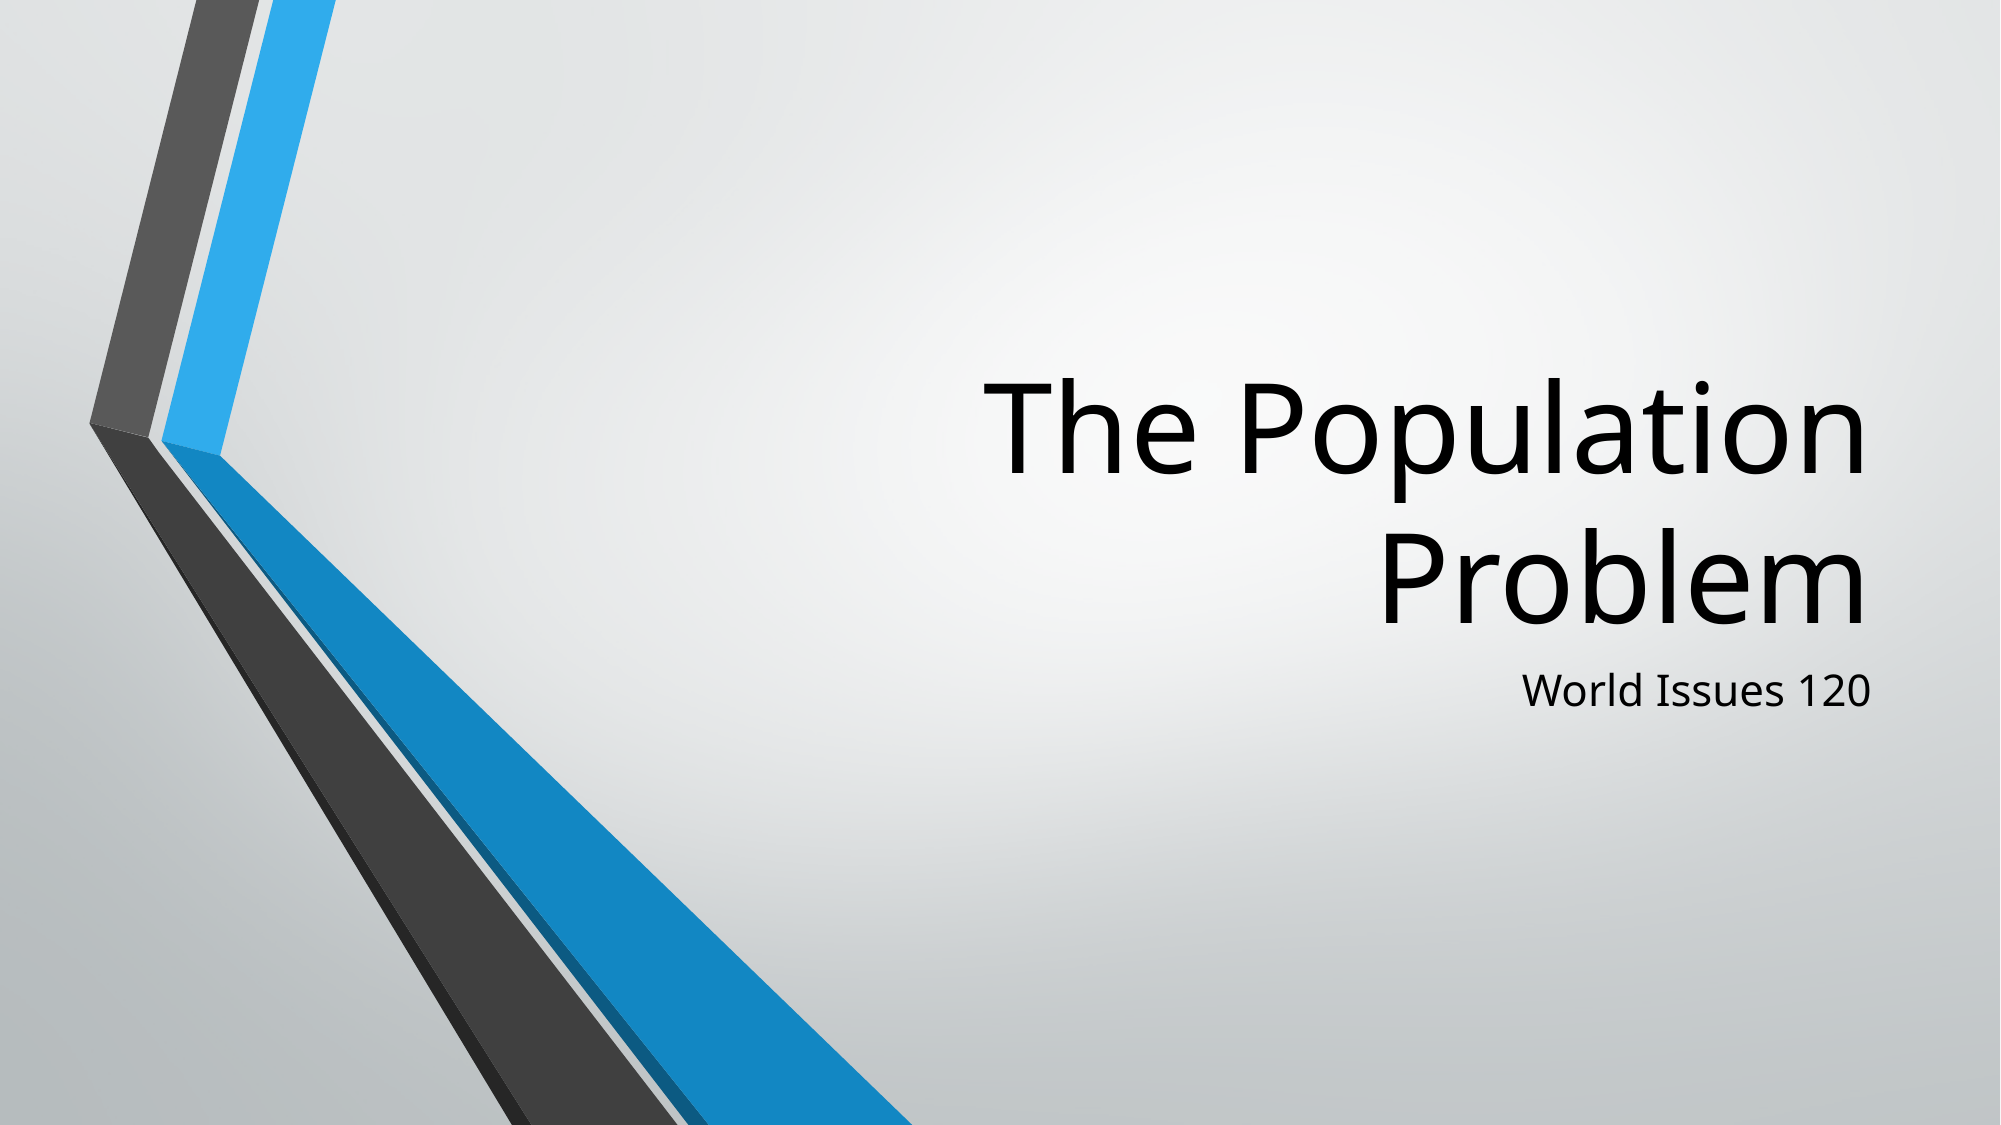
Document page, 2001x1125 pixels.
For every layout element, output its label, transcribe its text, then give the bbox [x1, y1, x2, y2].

subtitle World Issues 120 [740, 655, 1887, 884]
title The Population Problem [480, 226, 1887, 656]
